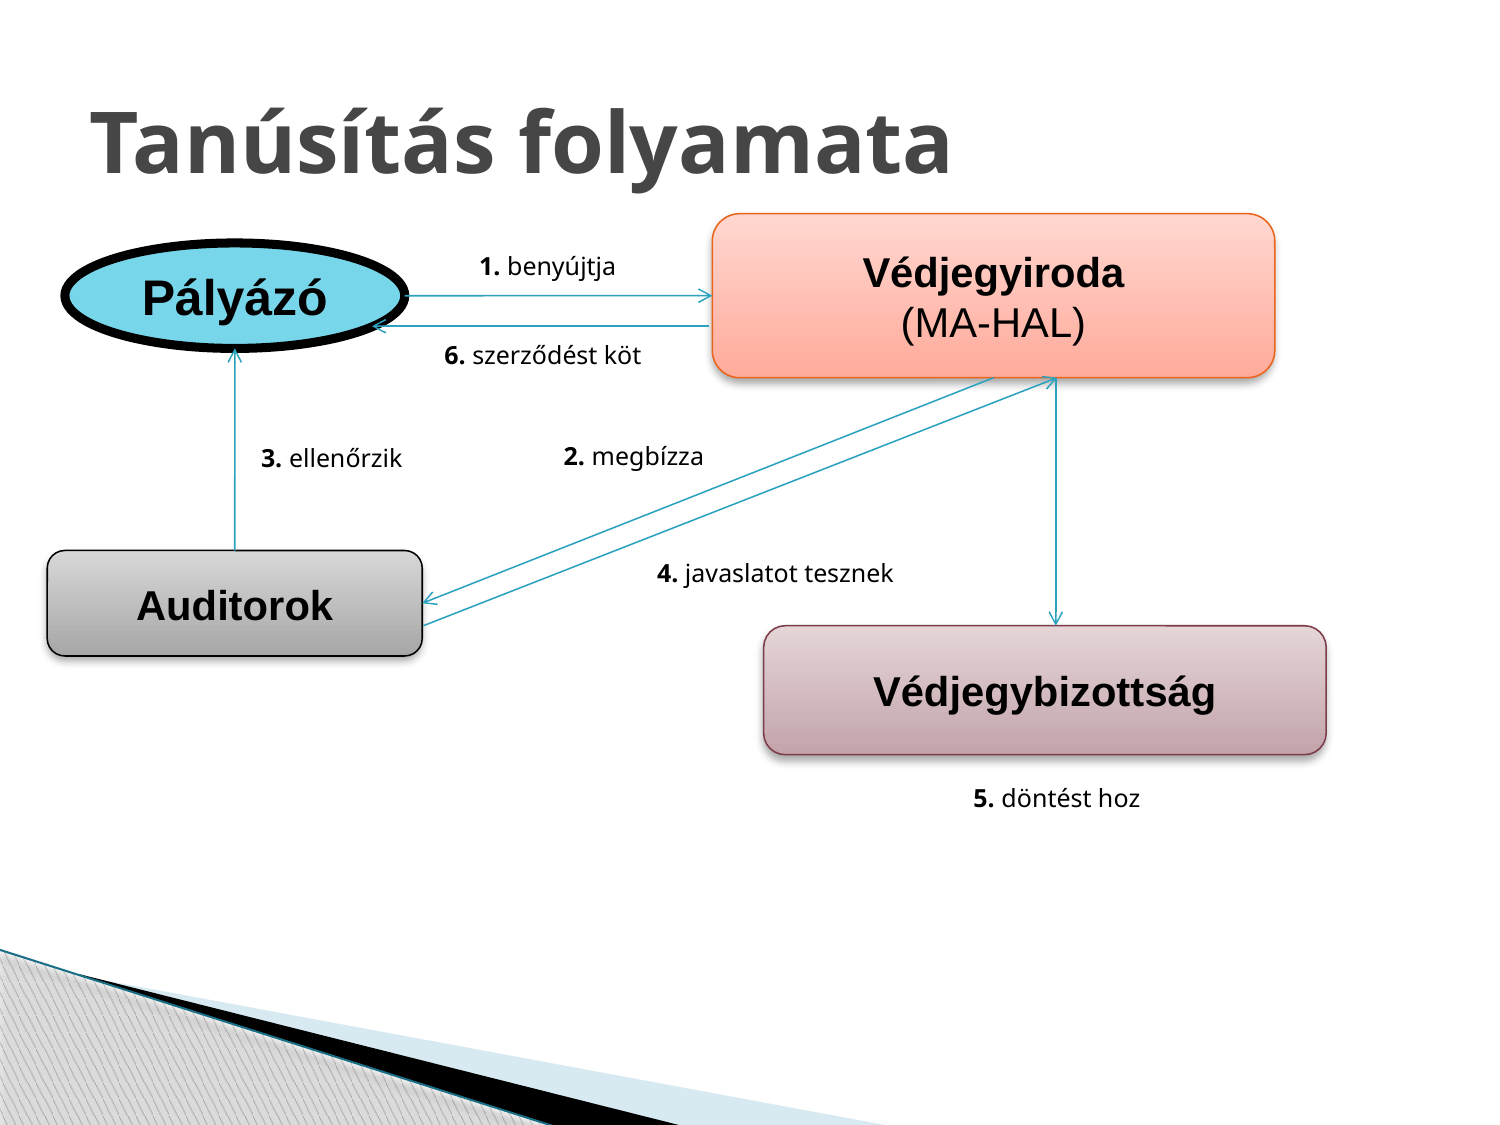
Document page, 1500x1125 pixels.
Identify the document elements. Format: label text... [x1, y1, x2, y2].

text_box Auditorok [46, 549, 424, 657]
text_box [423, 377, 1058, 626]
text_box 6. szerződést köt [429, 337, 657, 376]
text_box 5. döntést hoz [958, 775, 1156, 820]
text_box 3. ellenőrzik [246, 435, 415, 481]
text_box Pályázó [60, 238, 410, 353]
text_box Védjegyiroda (MA-HAL) [711, 212, 1276, 379]
text_box Védjegybizottság [762, 624, 1327, 756]
title Tanúsítás folyamata [75, 45, 1425, 233]
text_box 1. benyújtja [464, 242, 632, 288]
